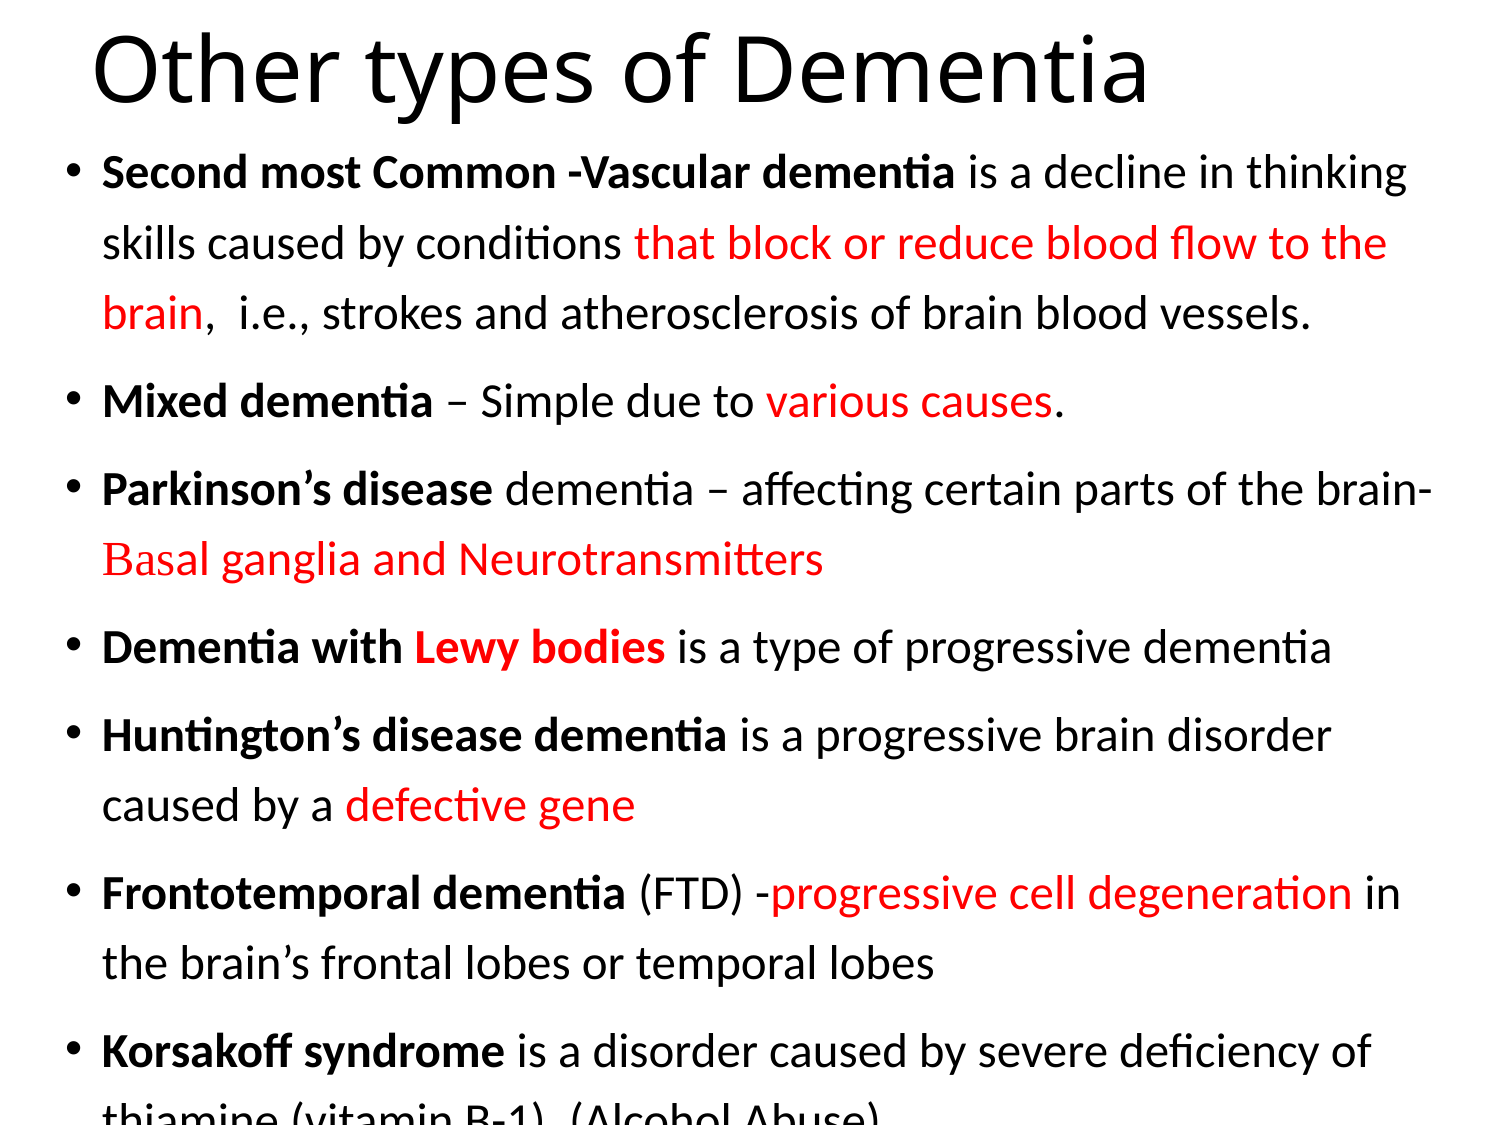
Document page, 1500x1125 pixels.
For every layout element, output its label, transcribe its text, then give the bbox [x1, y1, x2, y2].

list Second most Common -Vascular dementia is a decline in thinking skills caused by conditions that block or reduce blood flow to the brain, i.e., strokes and atherosclerosis of brain blood vessels. Mixed dementia – Simple due to various causes. Parkinson’s disease dementia – affecting certain parts of the brain- Basal ganglia and Neurotransmitters Dementia with Lewy bodies is a type of progressive dementia Huntington’s disease dementia is a progressive brain disorder caused by a defective gene Frontotemporal dementia (FTD) -progressive cell degeneration in the brain’s frontal lobes or temporal lobes Korsakoff syndrome is a disorder caused by severe deficiency of thiamine (vitamin B-1). (Alcohol Abuse) [49, 120, 1451, 1125]
title Other types of Dementia [75, 0, 1425, 120]
